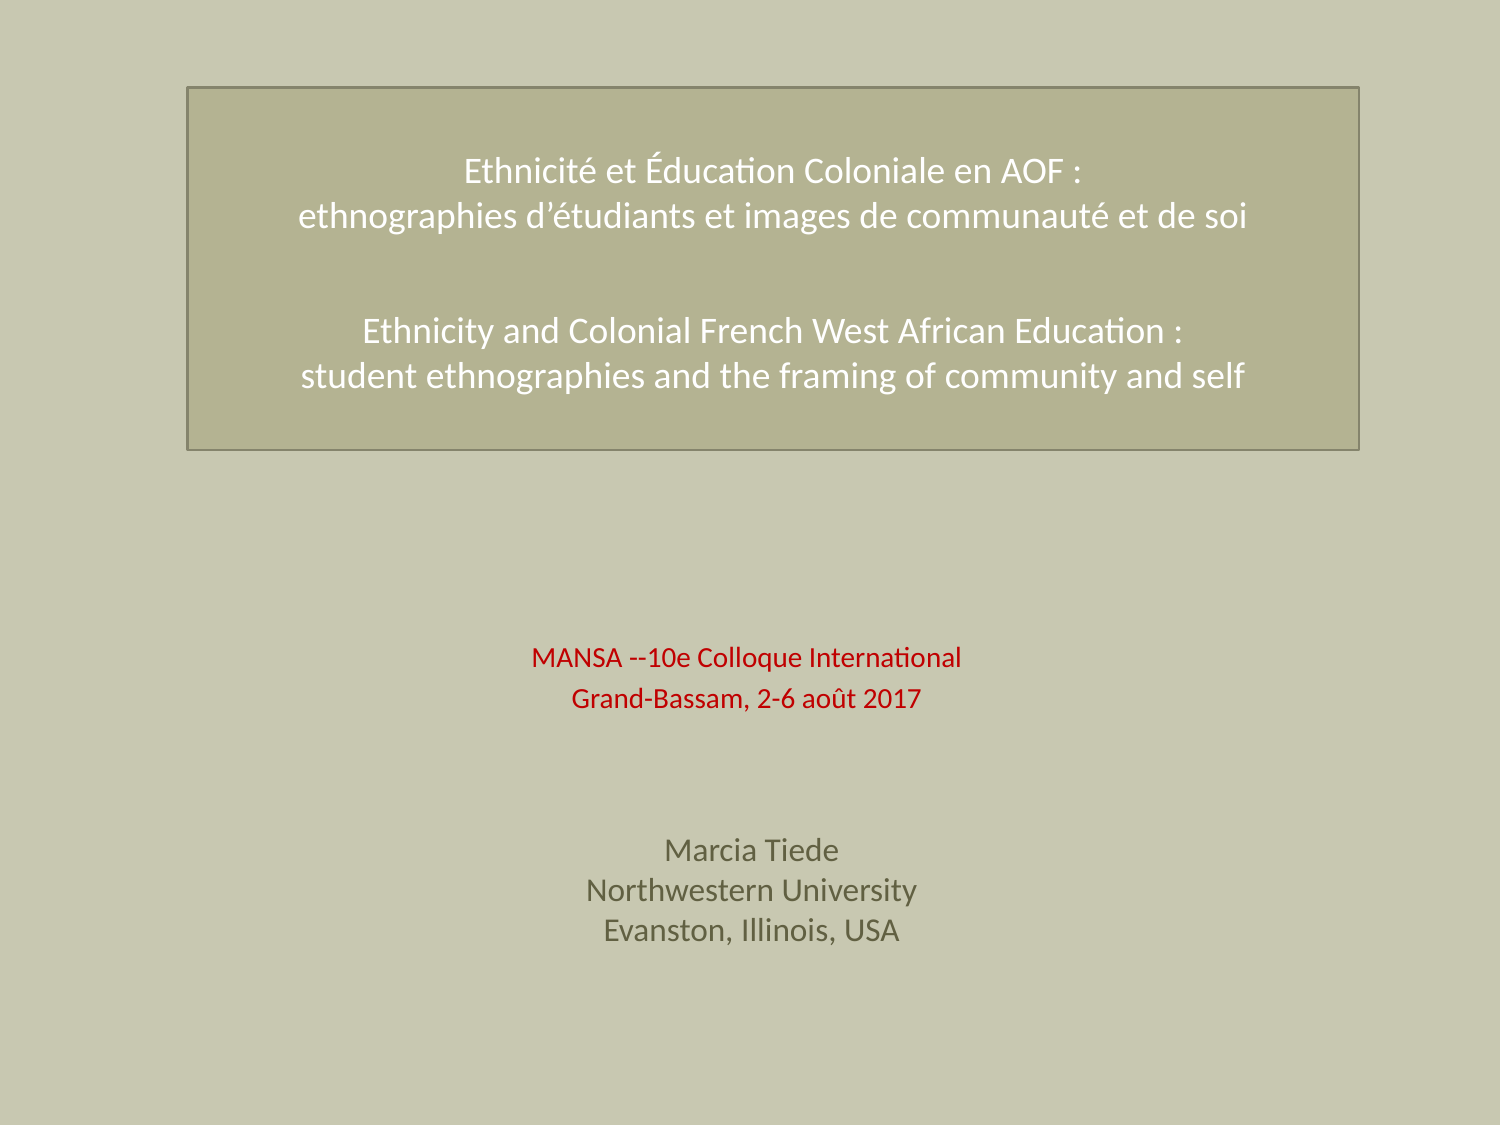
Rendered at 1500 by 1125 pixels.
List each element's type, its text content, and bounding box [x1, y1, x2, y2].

text_box Marcia Tiede Northwestern University Evanston, Illinois, USA [139, 824, 1365, 978]
title Ethnicité et Éducation Coloniale en AOF : ethnographies d’étudiants et images de communauté et de soi Ethnicity and Colonial French West African Education : student ethnographies and the framing of community and self [185, 85, 1361, 452]
subtitle MANSA --10e Colloque International Grand-Bassam, 2-6 août 2017 [134, 510, 1360, 888]
